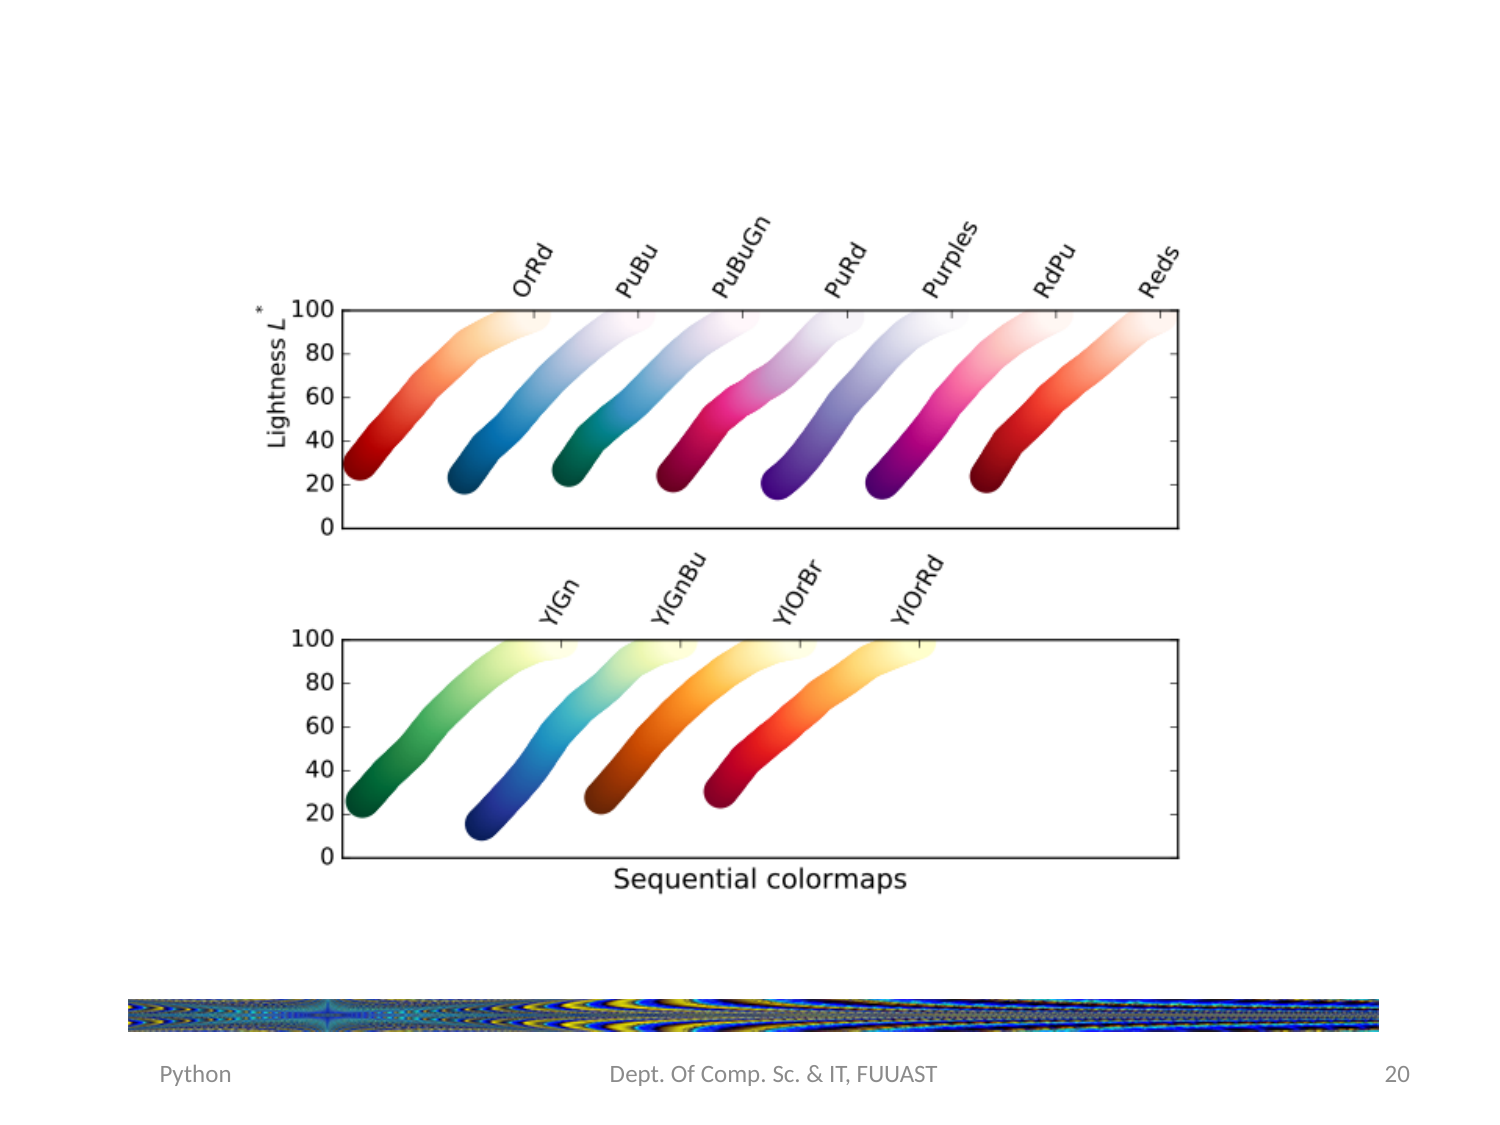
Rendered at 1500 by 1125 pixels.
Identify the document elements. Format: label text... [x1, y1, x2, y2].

picture [128, 999, 1380, 1032]
text_box Python Dept. Of Comp. Sc. & IT, FUUAST [137, 1042, 963, 1103]
slide_number 20 [1074, 1042, 1425, 1103]
picture [251, 213, 1249, 912]
